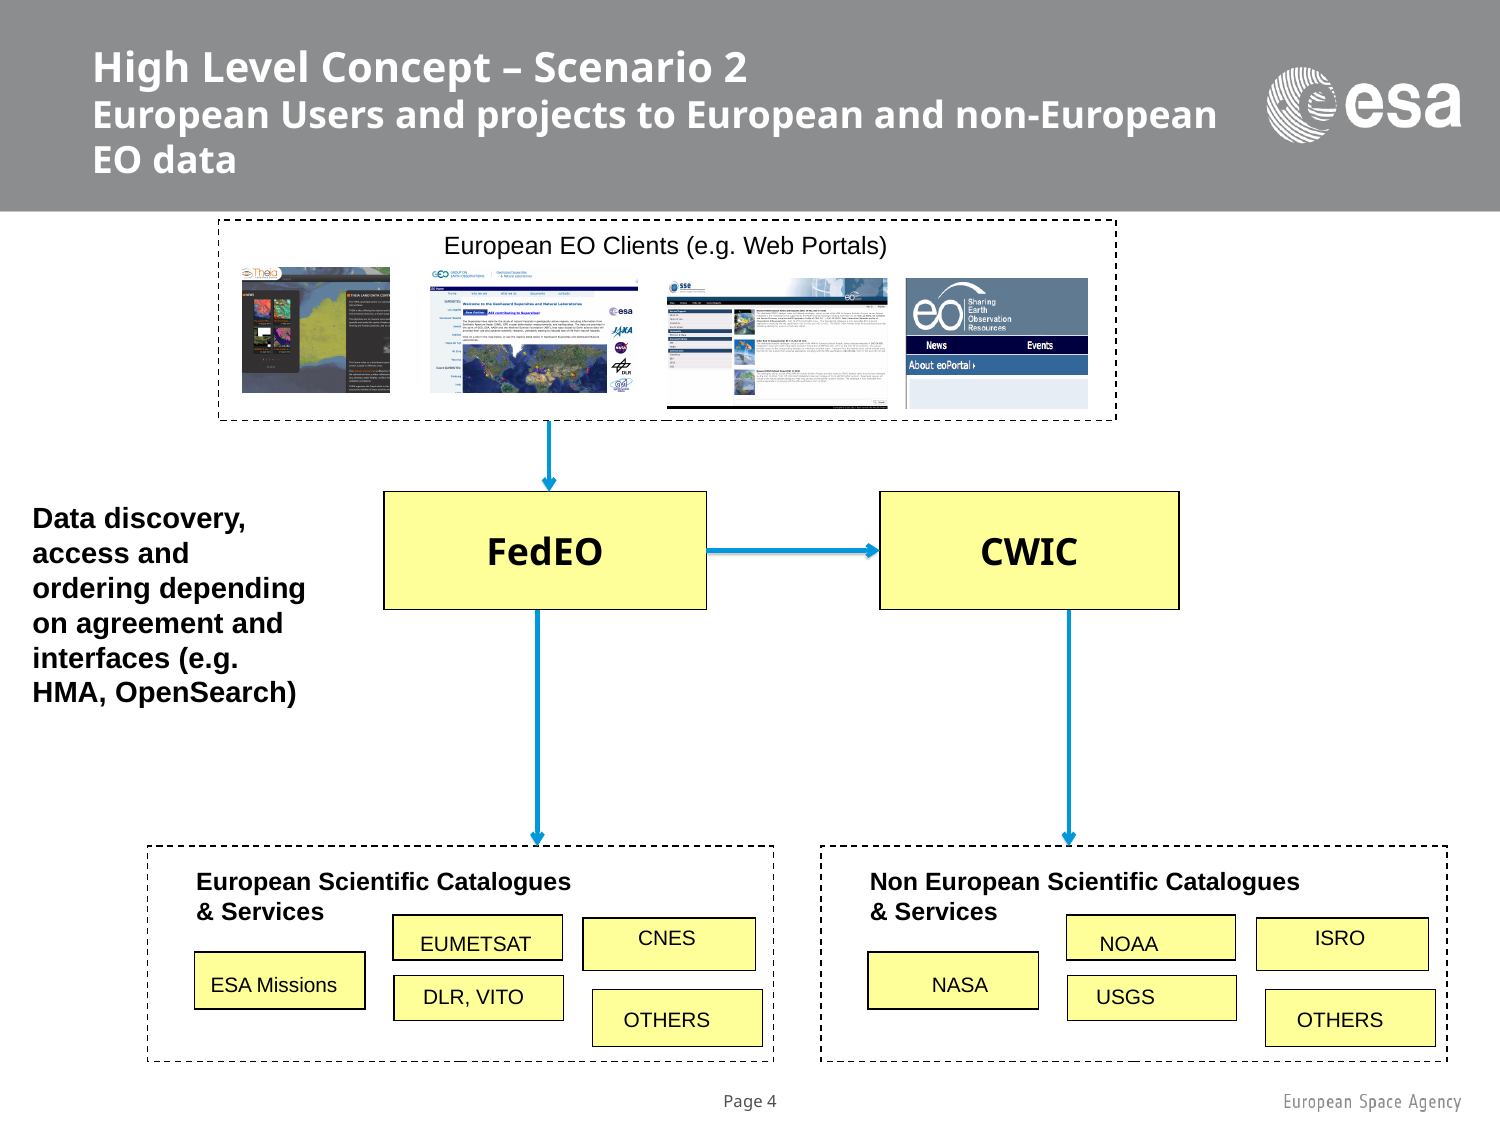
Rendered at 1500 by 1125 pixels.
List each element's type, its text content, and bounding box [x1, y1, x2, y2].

picture [0, 1086, 1500, 1125]
picture [666, 278, 888, 409]
text_box Data discovery, access and ordering depending on agreement and interfaces (e.g. HMA, OpenSearch) [17, 491, 325, 717]
picture [430, 266, 638, 393]
text_box [820, 846, 1447, 1062]
title High Level Concept – Scenario 2 European Users and projects to European and non-European EO data [76, 78, 1251, 144]
picture [0, 0, 1500, 214]
text_box [147, 846, 774, 1062]
picture [903, 278, 1088, 409]
text_box European EO Clients (e.g. Web Portals) [429, 221, 911, 267]
text_box [218, 219, 1117, 421]
text_box FedEO [383, 491, 707, 610]
picture [241, 266, 390, 393]
text_box CWIC [879, 491, 1179, 610]
